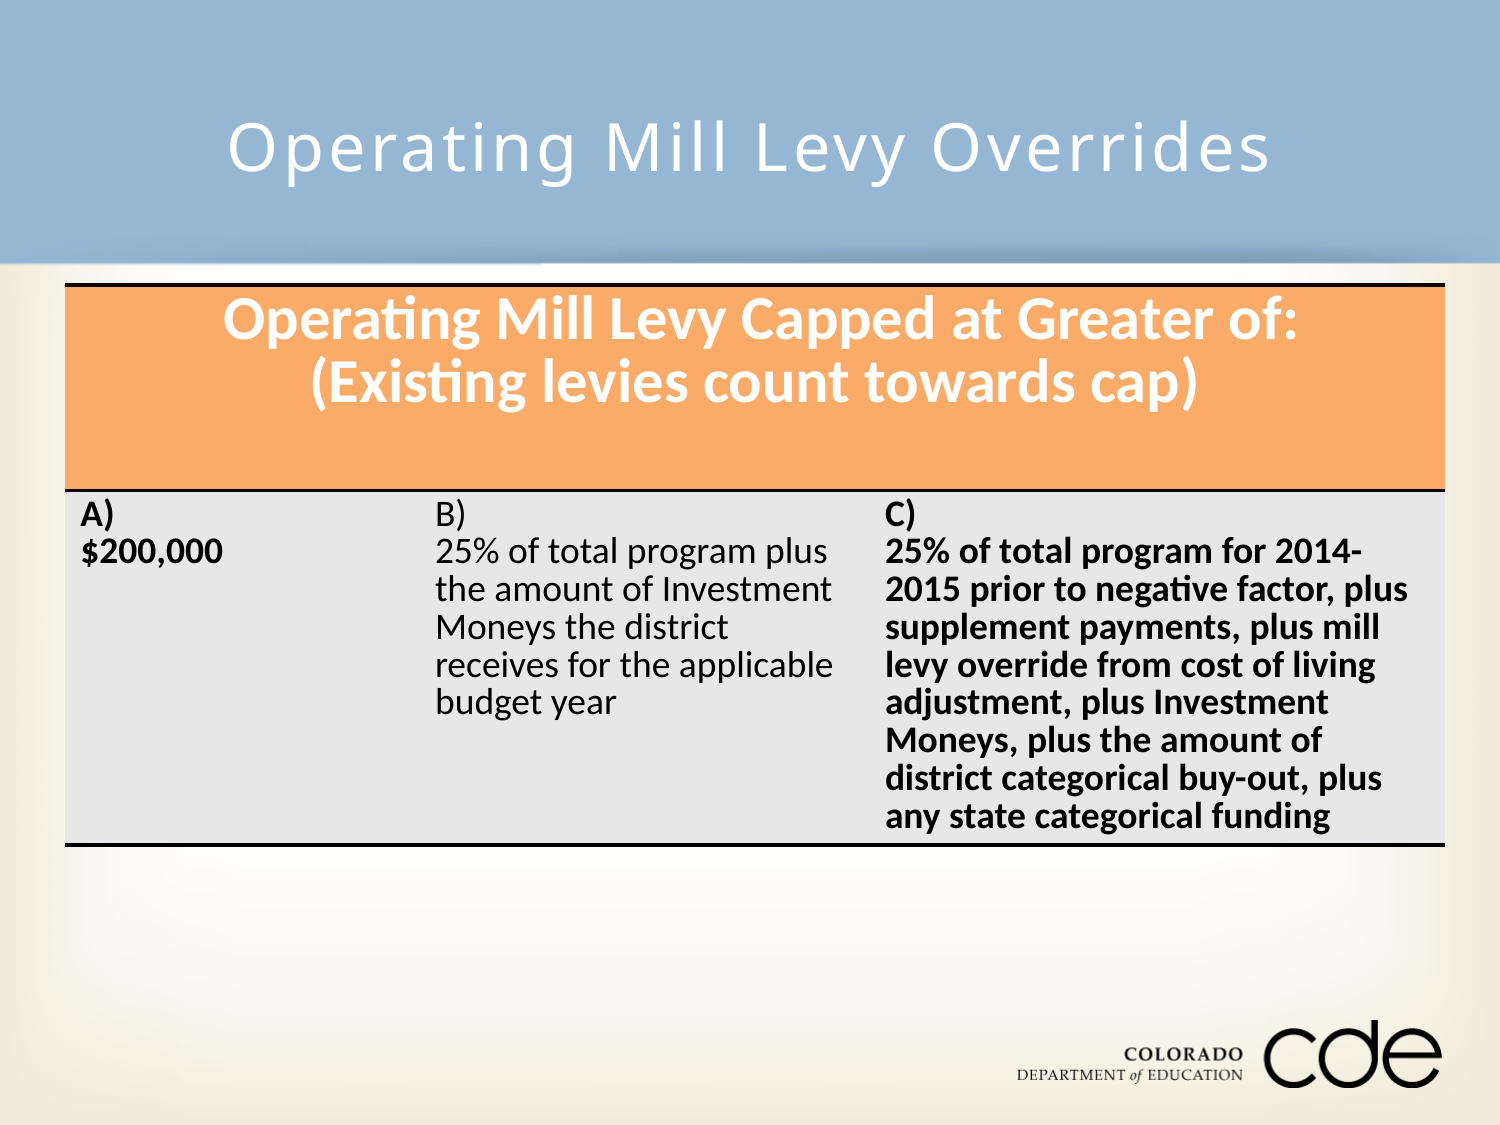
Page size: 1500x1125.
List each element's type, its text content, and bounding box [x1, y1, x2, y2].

table_cell A) $200,000 [65, 492, 420, 843]
picture [0, 0, 1500, 1125]
table_cell C) 25% of total program for 2014-2015 prior to negative factor, plus supplement payments, plus mill levy override from cost of living adjustment, plus Investment Moneys, plus the amount of district categorical buy-out, plus any state categorical funding [870, 492, 1445, 843]
table_header Operating Mill Levy Capped at Greater of: (Existing levies count towards cap) [65, 287, 1445, 489]
table_cell B) 25% of total program plus the amount of Investment Moneys the district receives for the applicable budget year [420, 492, 870, 843]
title Operating Mill Levy Overrides [62, 58, 1438, 232]
